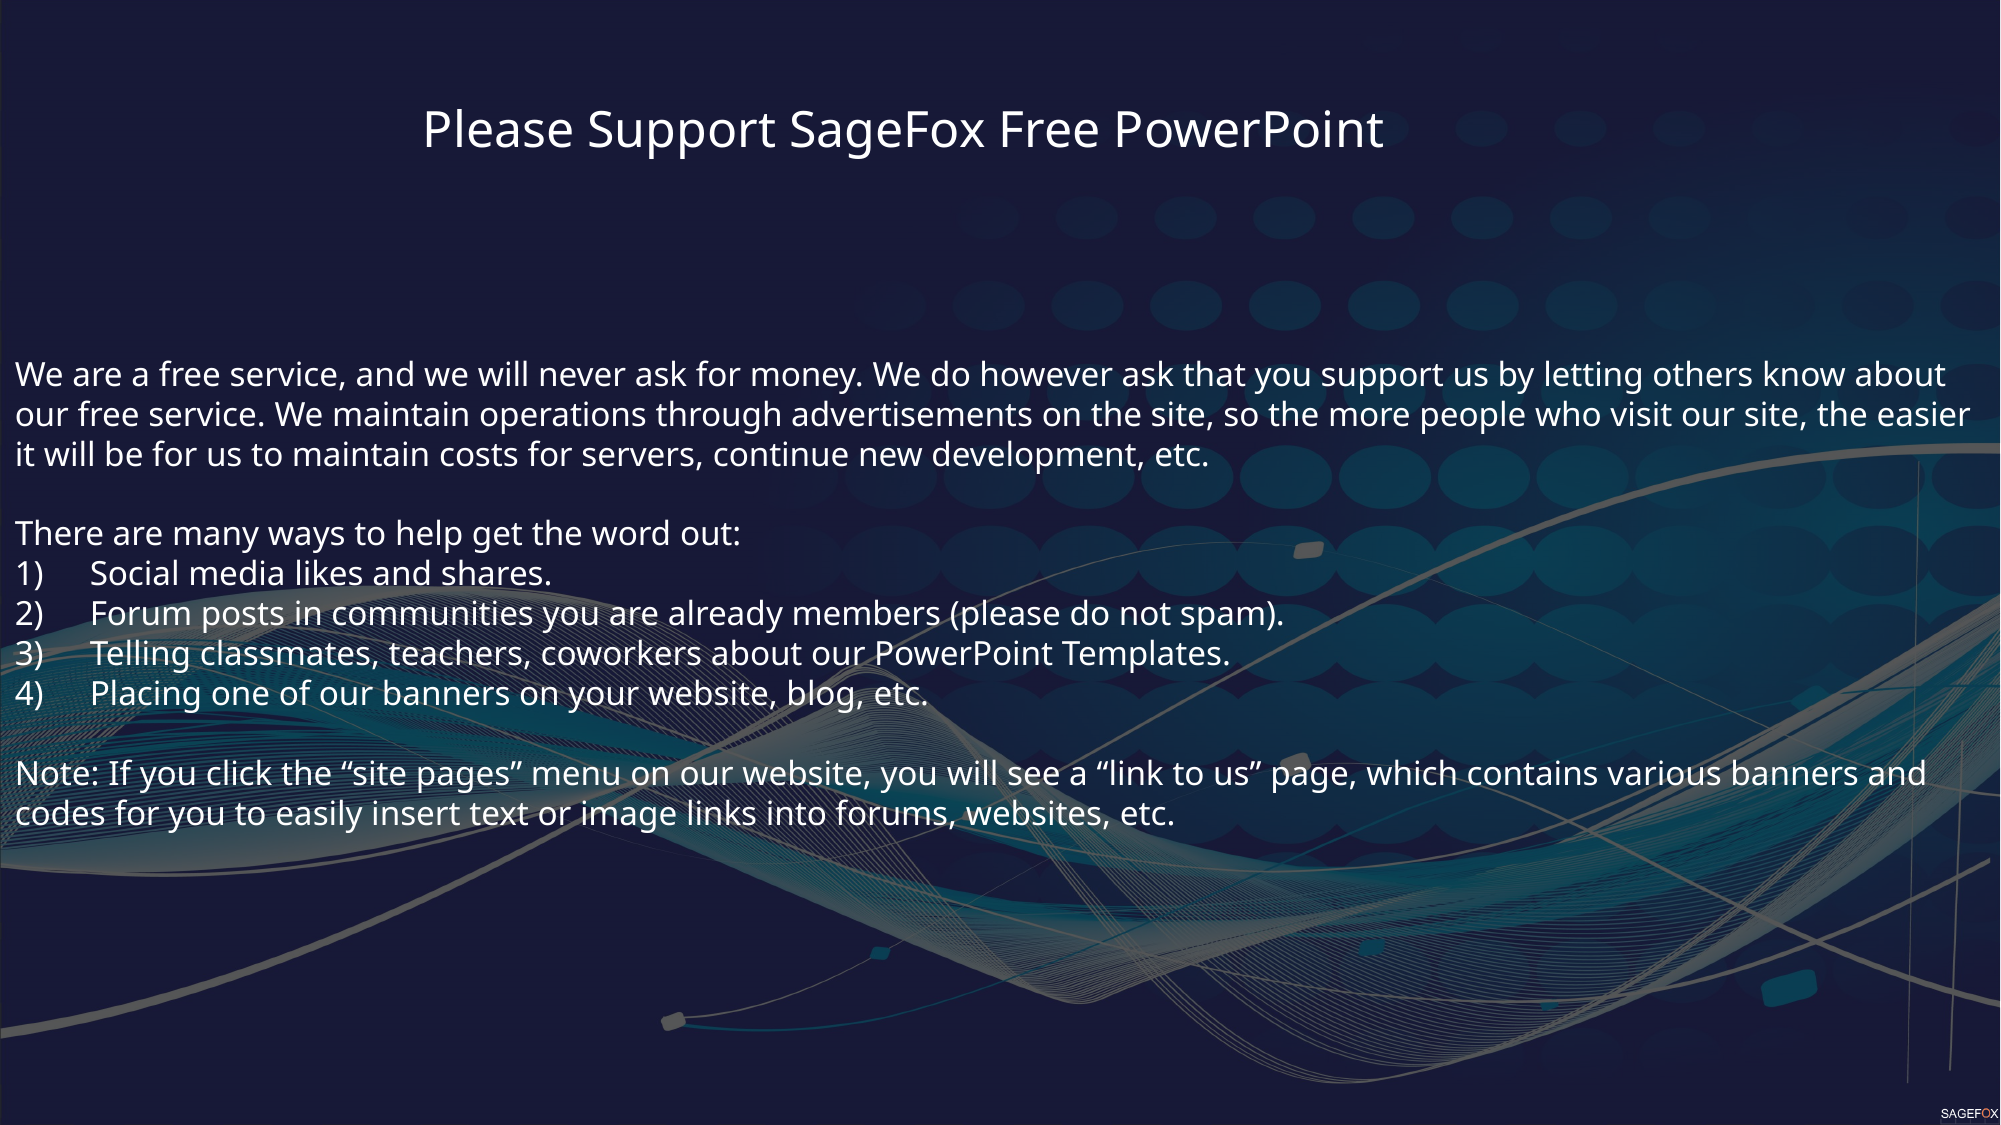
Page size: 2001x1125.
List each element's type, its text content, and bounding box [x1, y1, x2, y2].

title Please Support SageFox Free PowerPoint [363, 72, 1444, 190]
text_box We are a free service, and we will never ask for money. We do however ask that you support us by letting others know about our free service. We maintain operations through advertisements on the site, so the more people who visit our site, the easier it will be for us to maintain costs for servers, continue new development, etc. There are many ways to help get the word out: Social media likes and shares. Forum posts in communities you are already members (please do not spam). Telling classmates, teachers, coworkers about our PowerPoint Templates. Placing one of our banners on your website, blog, etc. Note: If you click the “site pages” menu on our website, you will see a “link to us” page, which contains various banners and codes for you to easily insert text or image links into forums, websites, etc. [0, 0, 2000, 1125]
